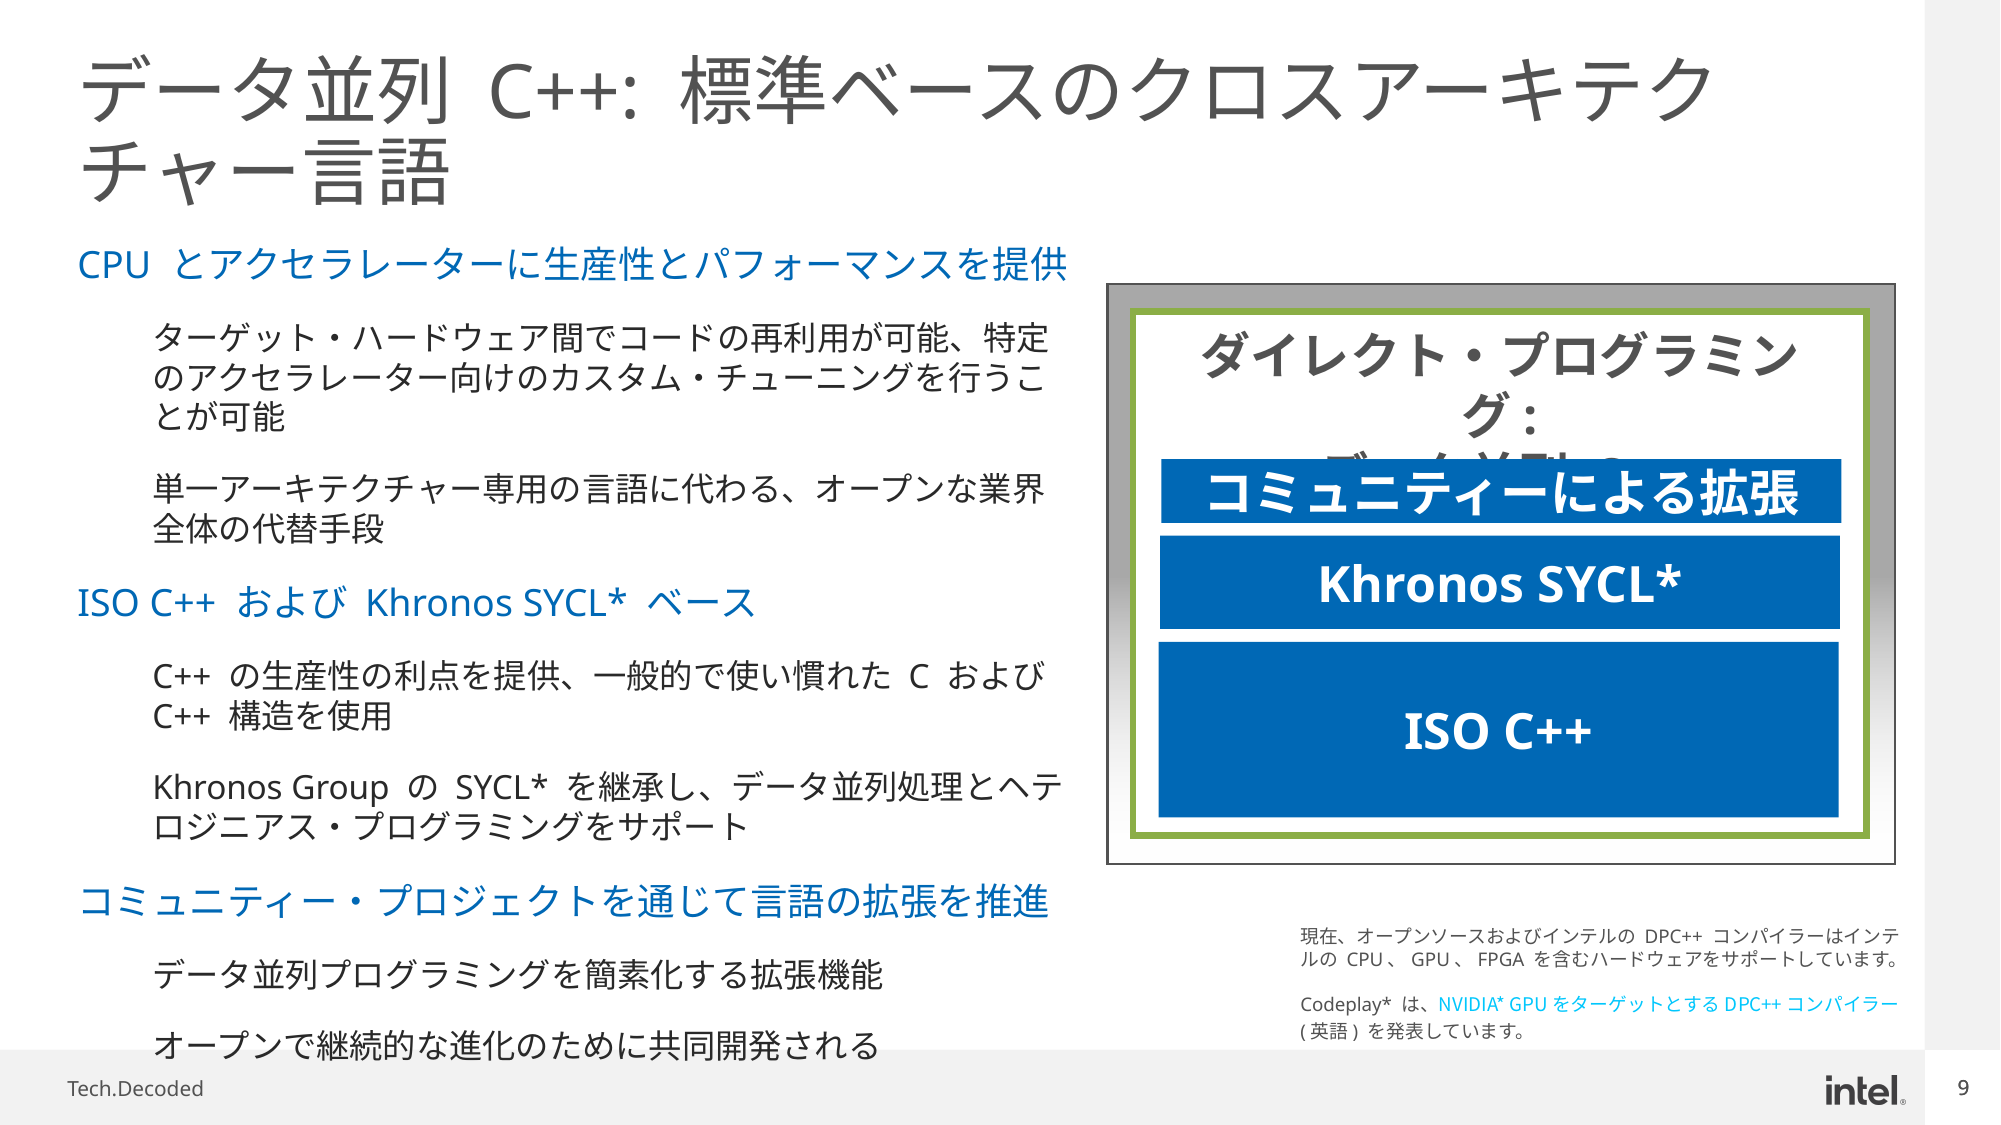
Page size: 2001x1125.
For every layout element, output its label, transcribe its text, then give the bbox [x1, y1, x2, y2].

text_box Khronos SYCL* [1159, 535, 1841, 630]
text_box 現在、オープンソースおよびインテルの DPC++ コンパイラーはインテルの CPU、GPU、FPGA を含むハードウェアをサポートしています。 Codeplay* は、NVIDIA* GPU をターゲットとする DPC++ コンパイラー (英語) を発表しています。 [1285, 917, 1923, 1050]
list CPU とアクセラレーターに生産性とパフォーマンスを提供 ターゲット・ハードウェア間でコードの再利用が可能、特定のアクセラレーター向けのカスタム・チューニングを行うことが可能 単一アーキテクチャー専用の言語に代わる、オープンな業界全体の代替手段 ISO C++ および Khronos SYCL* ベース C++ の生産性の利点を提供、一般的で使い慣れた C および C++ 構造を使用 Khronos Group の SYCL* を継承し、データ並列処理とヘテロジニアス・プログラミングをサポート コミュニティー・プロジェクトを通じて言語の拡張を推進 データ並列プログラミングを簡素化する拡張機能 オープンで継続的な進化のために共同開発される [62, 233, 1089, 1050]
text_box ダイレクト・プログラミング: データ並列 C++ [1160, 316, 1840, 458]
title データ並列 C++: 標準ベースのクロスアーキテクチャー言語 [62, 36, 1863, 234]
picture [1826, 1075, 1906, 1105]
text_box [1107, 284, 1896, 865]
text_box コミュニティーによる拡張 [1160, 458, 1842, 524]
text_box [1133, 311, 1867, 836]
text_box ISO C++ [1158, 641, 1840, 818]
